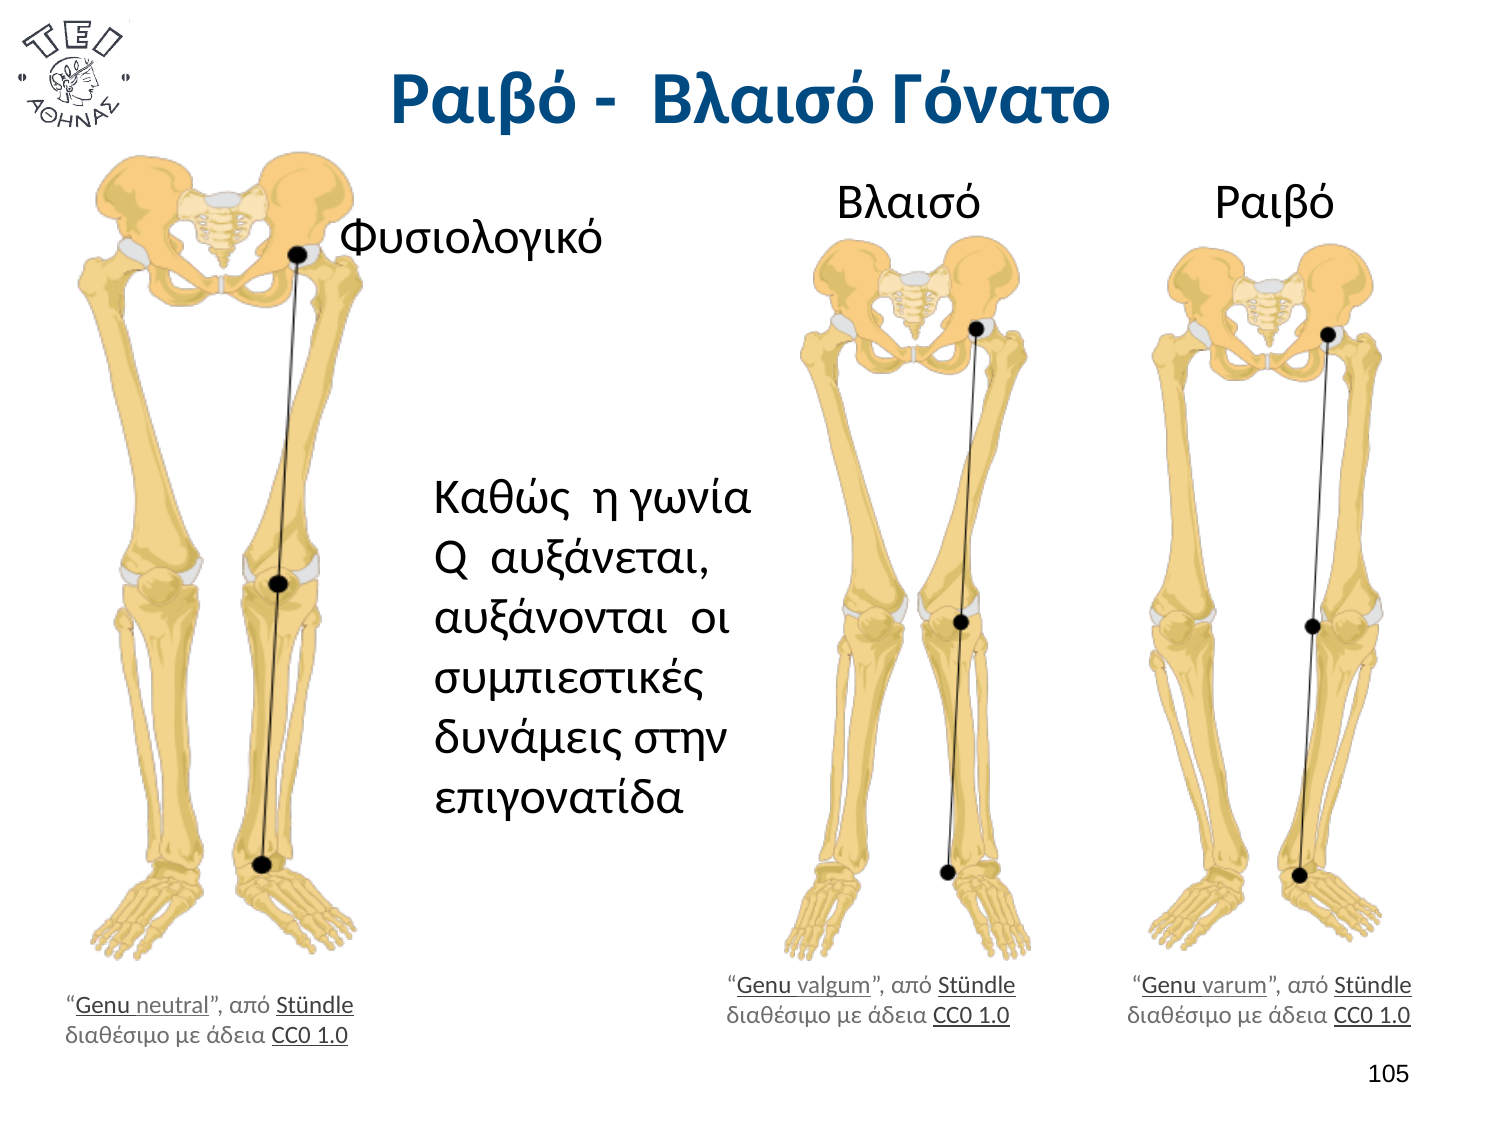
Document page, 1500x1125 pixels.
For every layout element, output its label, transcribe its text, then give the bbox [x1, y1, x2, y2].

text_box Ραιβό [1199, 160, 1351, 236]
picture [779, 219, 1041, 981]
text_box Βλαισό [821, 160, 997, 218]
picture [17, 19, 76, 133]
text_box Φυσιολογικό [394, 196, 644, 271]
title Ραιβό - Βλαισό Γόνατο [76, 19, 1427, 169]
text_box “Genu neutral”, από Stündle διαθέσιμο με άδεια CC0 1.0 [17, 980, 396, 1056]
slide_number 104 [1074, 1042, 1425, 1103]
text_box Καθώς η γωνία Q αυξάνεται, αυξάνονται οι συμπιεστικές δυνάμεις στην επιγονατίδα [419, 456, 774, 831]
text_box “Genu valgum”, από Stündle διαθέσιμο με άδεια CC0 1.0 [679, 961, 1058, 1037]
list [64, 136, 390, 988]
picture [1127, 243, 1389, 951]
text_box “Genu varum”, από Stündle διαθέσιμο με άδεια CC0 1.0 [1079, 961, 1458, 1037]
